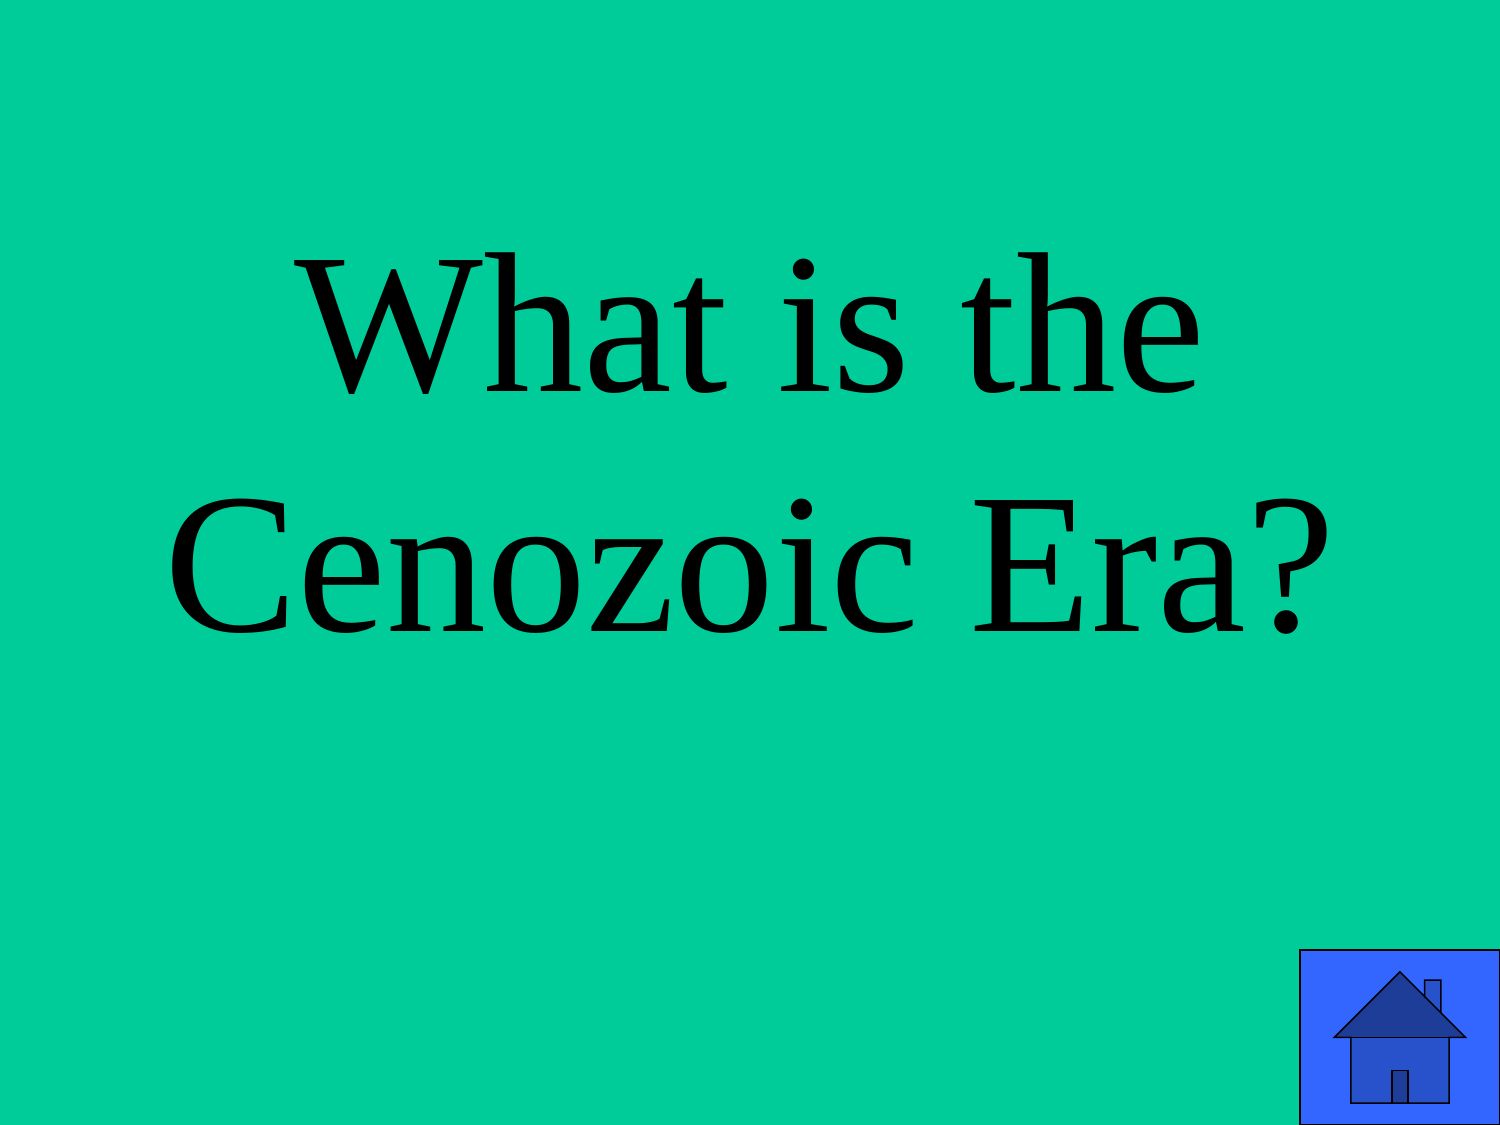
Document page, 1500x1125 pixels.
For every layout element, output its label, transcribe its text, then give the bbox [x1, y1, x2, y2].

text_box [237, 526, 1263, 626]
title What is the Cenozoic Era? [49, 337, 1451, 526]
text_box [1299, 950, 1500, 1125]
